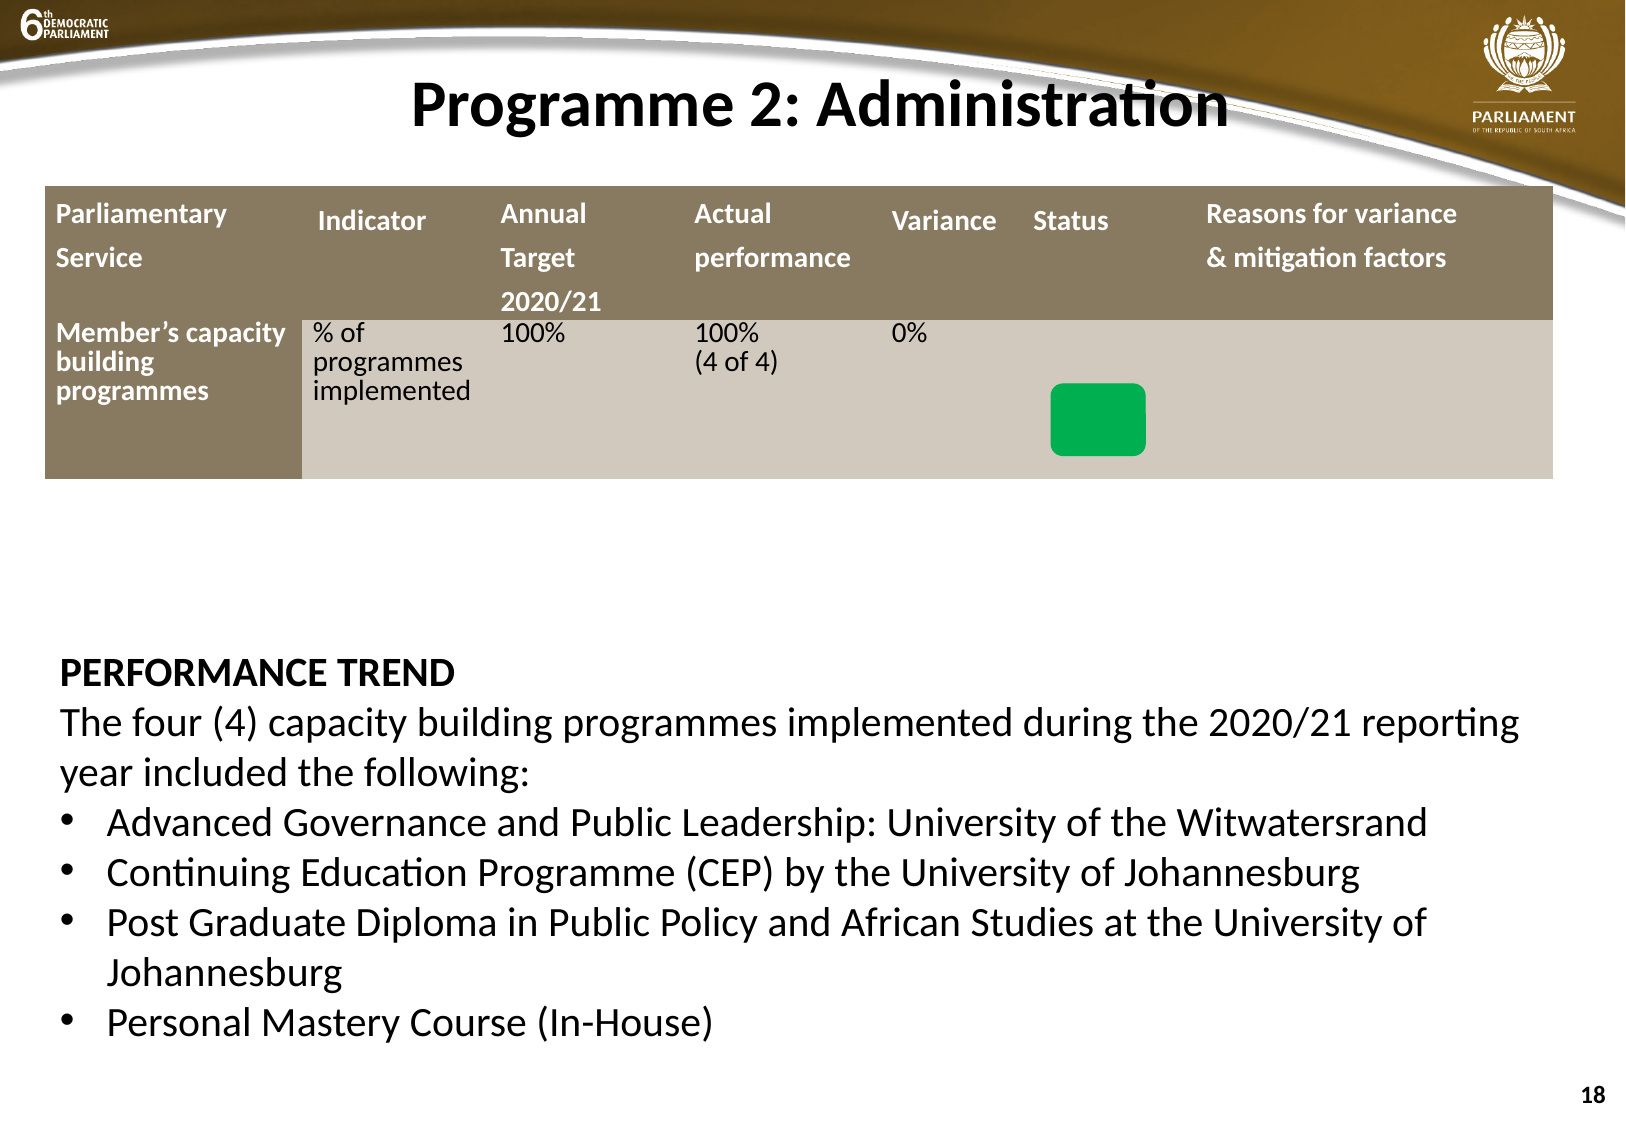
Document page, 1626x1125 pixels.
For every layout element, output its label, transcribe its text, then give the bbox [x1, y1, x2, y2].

table_cell [1196, 320, 1553, 479]
table_header Parliamentary Service [45, 186, 302, 320]
table_header Annual Target 2020/21 [489, 186, 684, 320]
title Programme 2: Administration [0, 61, 1625, 149]
table_header Variance [881, 186, 1022, 320]
table_header Status [1022, 186, 1196, 320]
table_cell [1022, 320, 1196, 479]
slide_number 18 [1551, 1064, 1621, 1124]
table_cell 0% [881, 320, 1022, 479]
table_cell 100% [489, 320, 684, 479]
table_cell 100% (4 of 4) [684, 320, 881, 479]
text_box PERFORMANCE TREND The four (4) capacity building programmes implemented during the 2020/21 reporting year included the following: Advanced Governance and Public Leadership: University of the Witwatersrand Continuing Education Programme (CEP) by the University of Johannesburg Post Graduate Diploma in Public Policy and African Studies at the University of Johannesburg Personal Mastery Course (In-House) [45, 636, 1552, 1052]
text_box [1050, 383, 1146, 457]
table_cell Member’s capacity building programmes [45, 320, 302, 479]
table_header Indicator [302, 186, 489, 320]
picture [0, 0, 1626, 1125]
table_header Reasons for variance & mitigation factors [1196, 186, 1553, 320]
table_header Actual performance [684, 186, 881, 320]
table_cell % of programmes implemented [302, 320, 489, 479]
